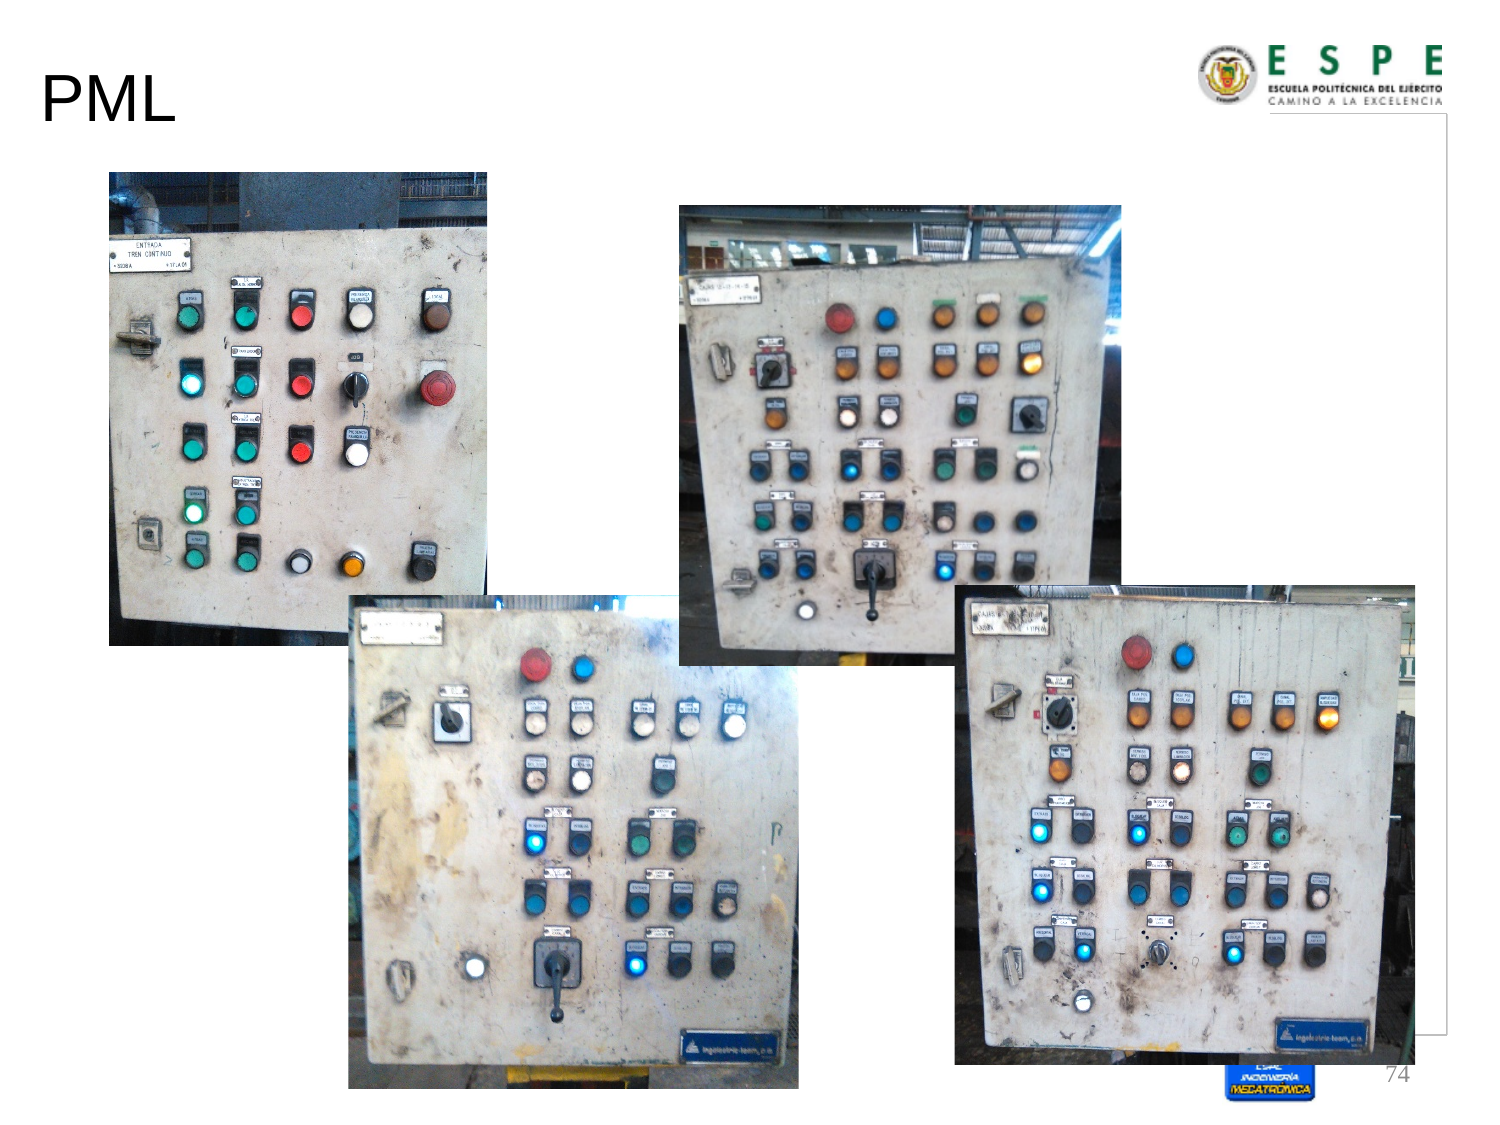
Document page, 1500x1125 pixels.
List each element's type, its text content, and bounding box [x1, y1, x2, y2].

picture [1198, 45, 1442, 105]
slide_number 74 [1074, 1042, 1425, 1103]
title PML [25, 29, 1188, 161]
picture [108, 172, 1416, 1089]
